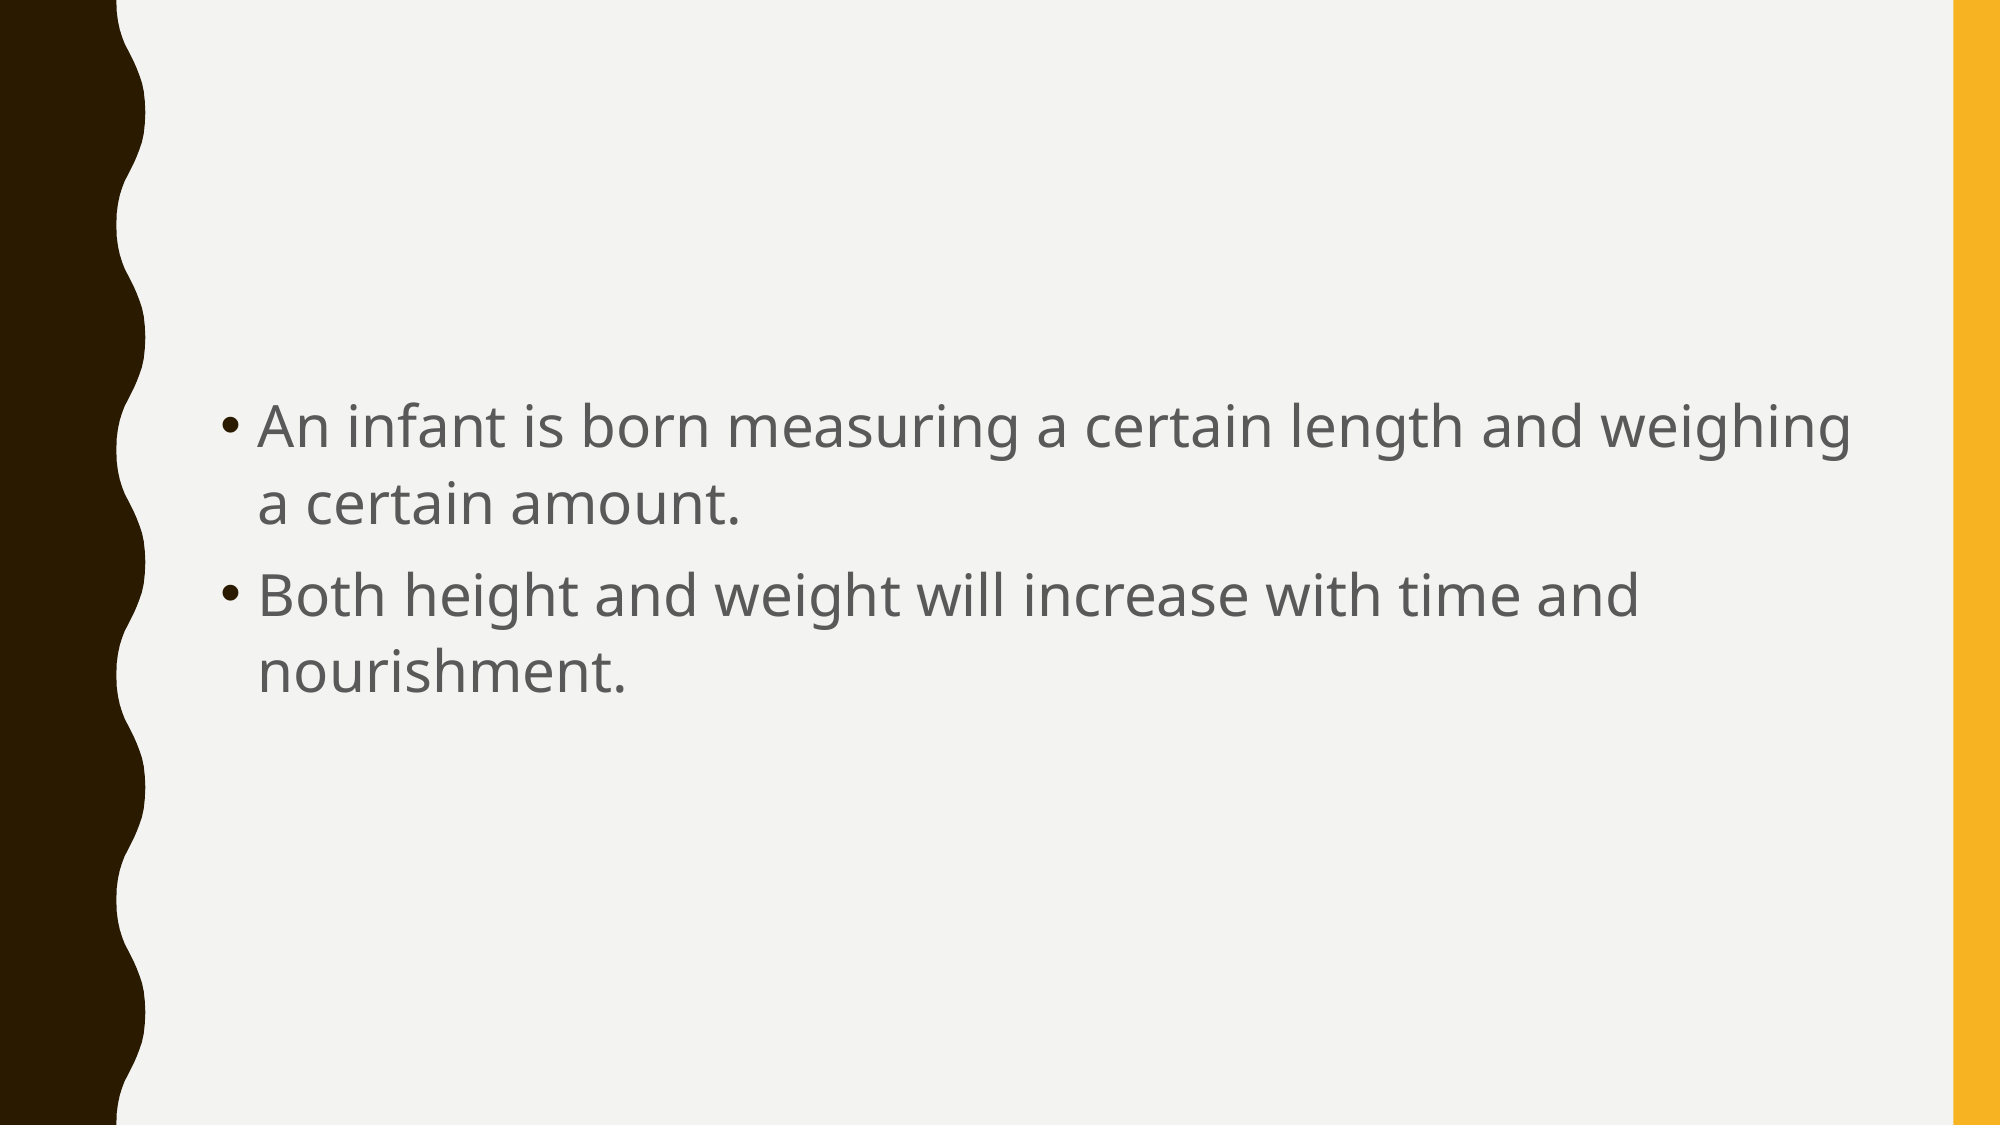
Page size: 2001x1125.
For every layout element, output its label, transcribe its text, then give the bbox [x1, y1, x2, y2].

list An infant is born measuring a certain length and weighing a certain amount. Both height and weight will increase with time and nourishment. [205, 375, 1875, 965]
